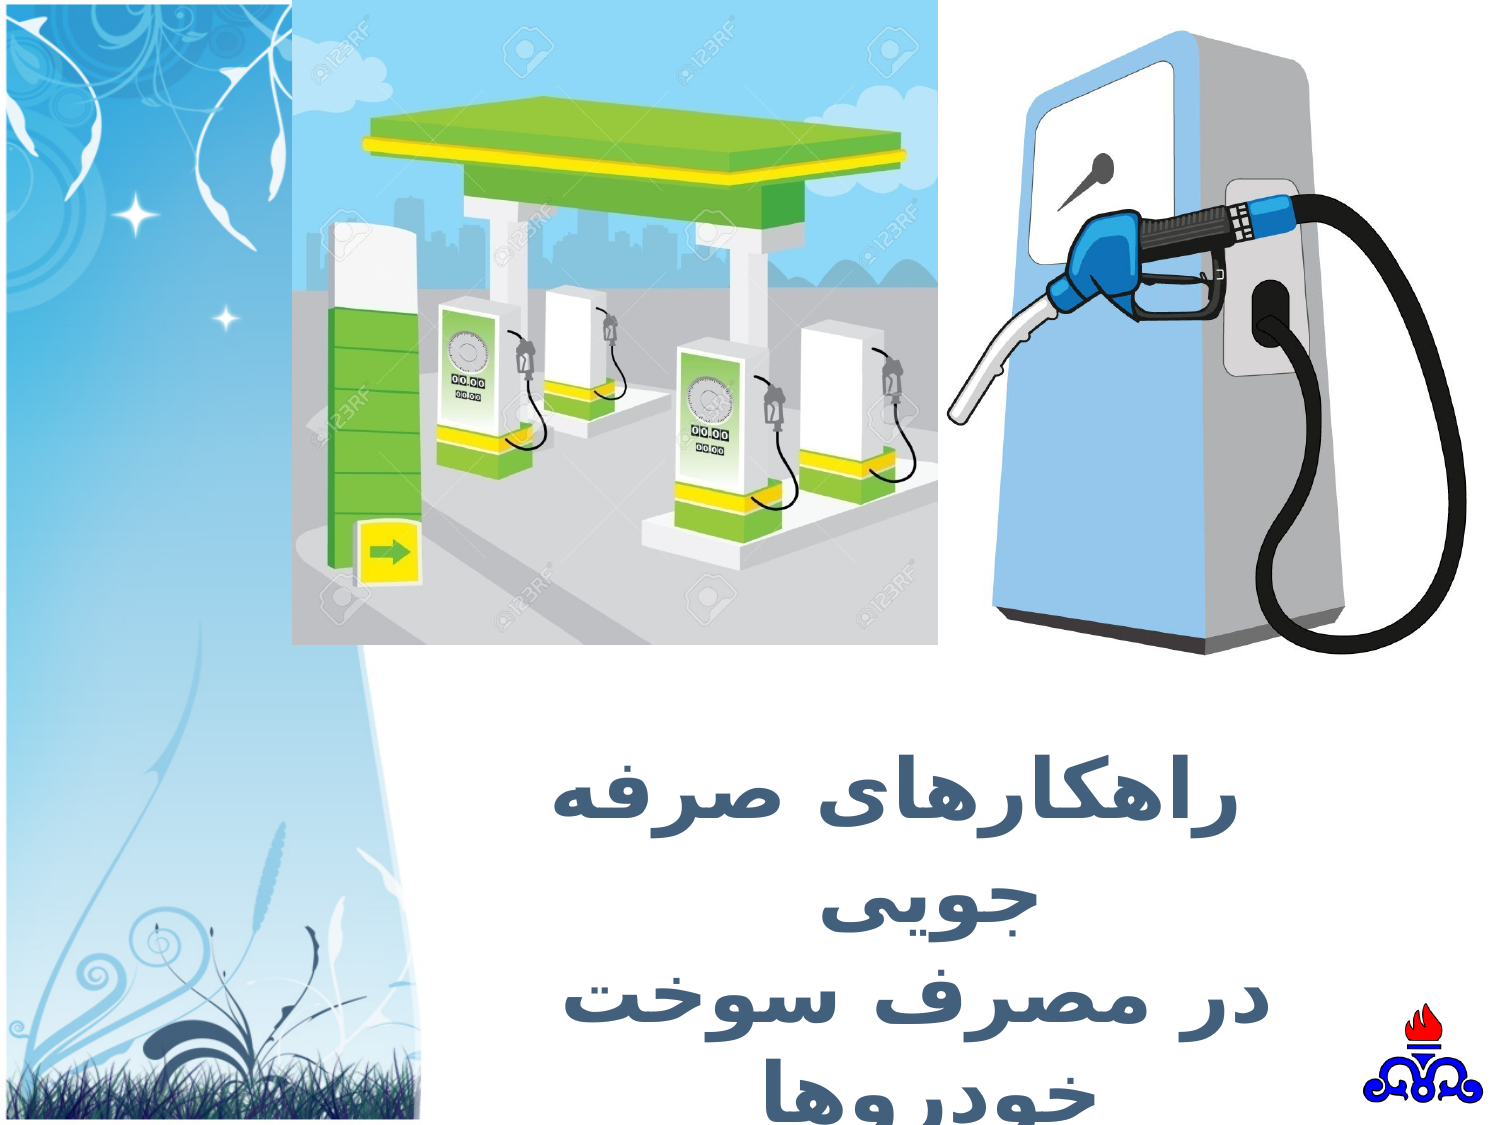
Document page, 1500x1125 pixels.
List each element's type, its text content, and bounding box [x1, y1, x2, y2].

picture [0, 0, 1500, 1125]
title راهکارهای صرفه جویی در مصرف سوخت خودروها [437, 699, 1426, 1038]
